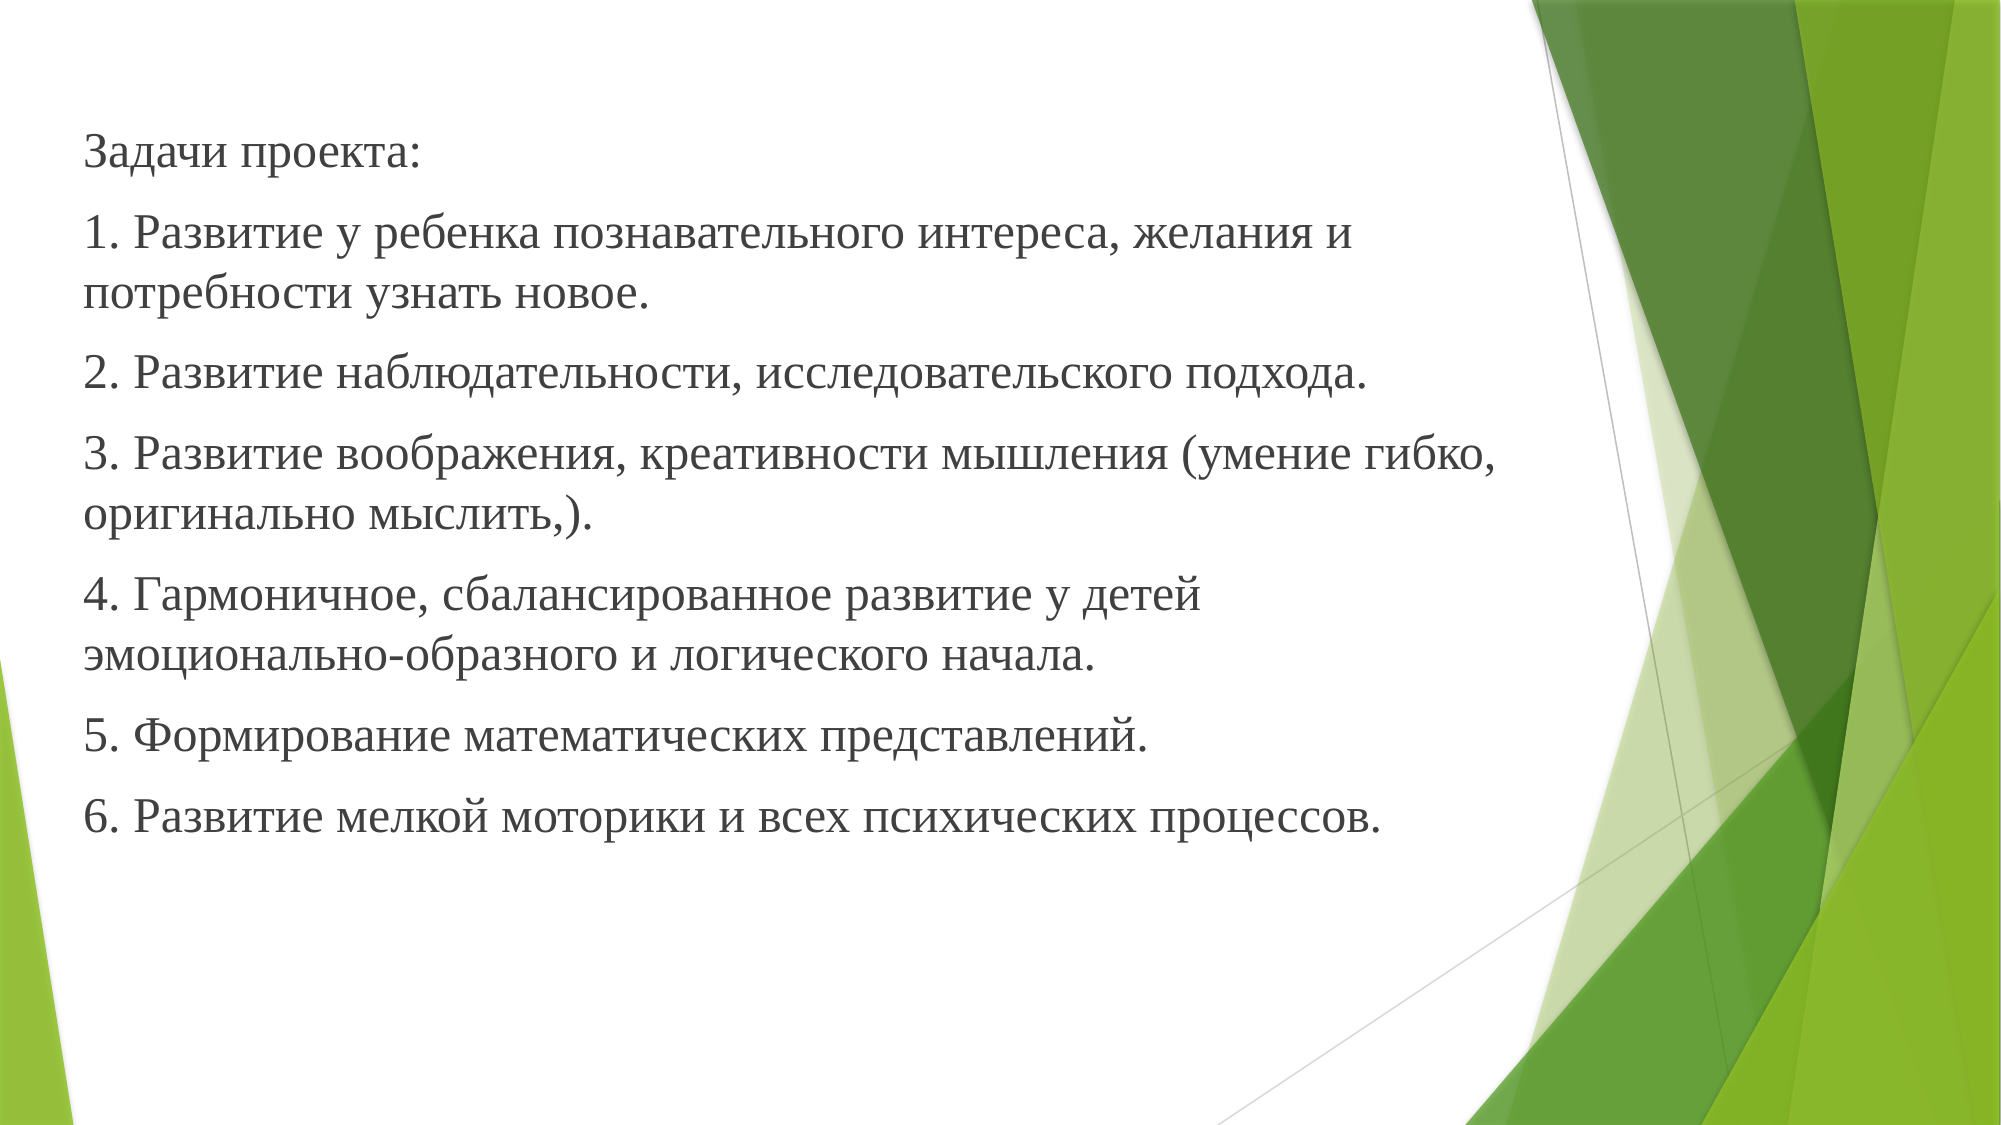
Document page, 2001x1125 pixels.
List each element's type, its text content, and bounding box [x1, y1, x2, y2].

list Задачи проекта: 1. Развитие у ребенка познавательного интереса, желания и потребности узнать новое. 2. Развитие наблюдательности, исследовательского подхода. 3. Развитие воображения, креативности мышления (умение гибко, оригинально мыслить,). 4. Гармоничное, сбалансированное развитие у детей эмоционально-образного и логического начала. 5. Формирование математических представлений. 6. Развитие мелкой моторики и всех психических процессов. [68, 109, 1522, 991]
